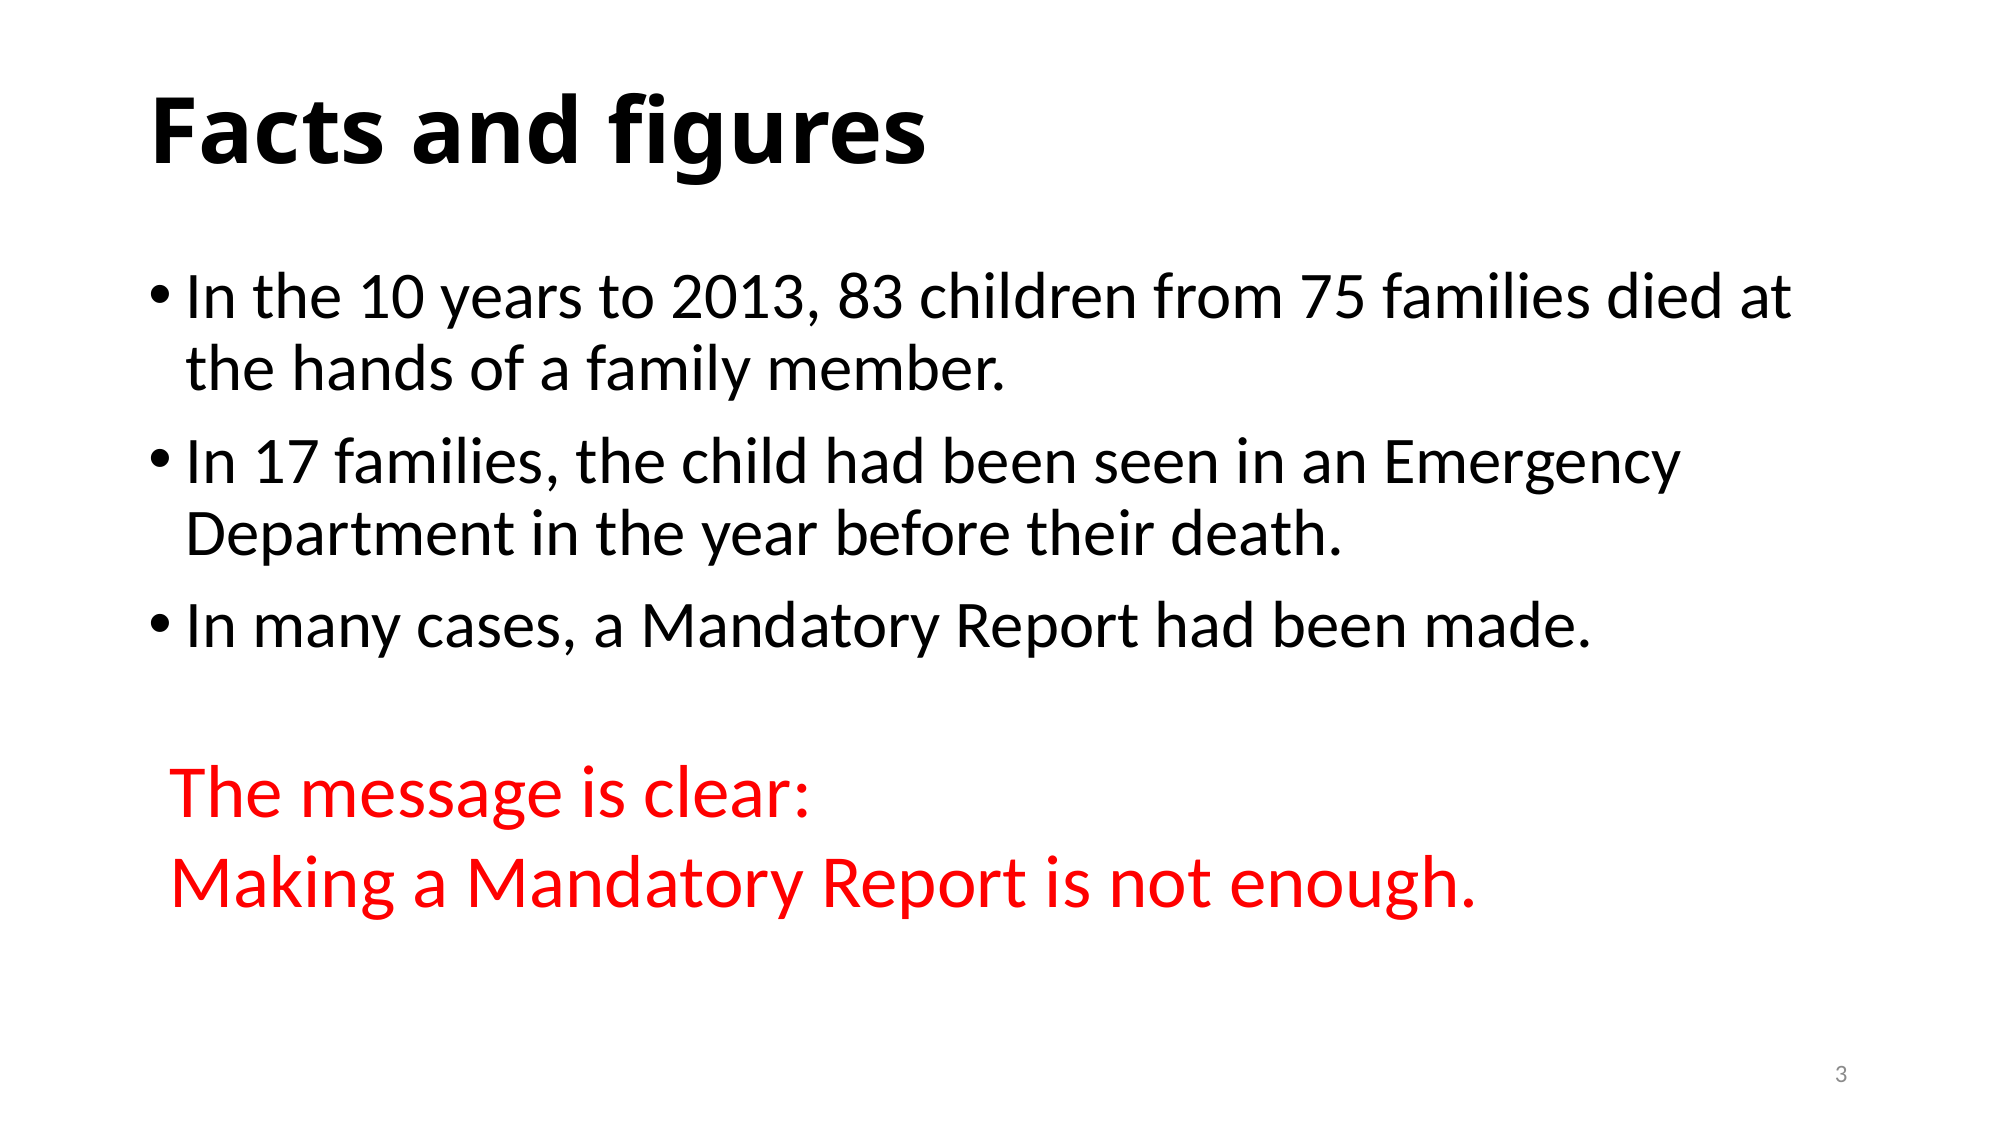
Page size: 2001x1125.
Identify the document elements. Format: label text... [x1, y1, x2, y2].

title Facts and figures [133, 47, 1859, 221]
list In the 10 years to 2013, 83 children from 75 families died at the hands of a family member. In 17 families, the child had been seen in an Emergency Department in the year before their death. In many cases, a Mandatory Report had been made. [133, 253, 1859, 706]
text_box The message is clear: Making a Mandatory Report is not enough. [155, 735, 1495, 930]
slide_number 3 [1412, 1042, 1863, 1103]
